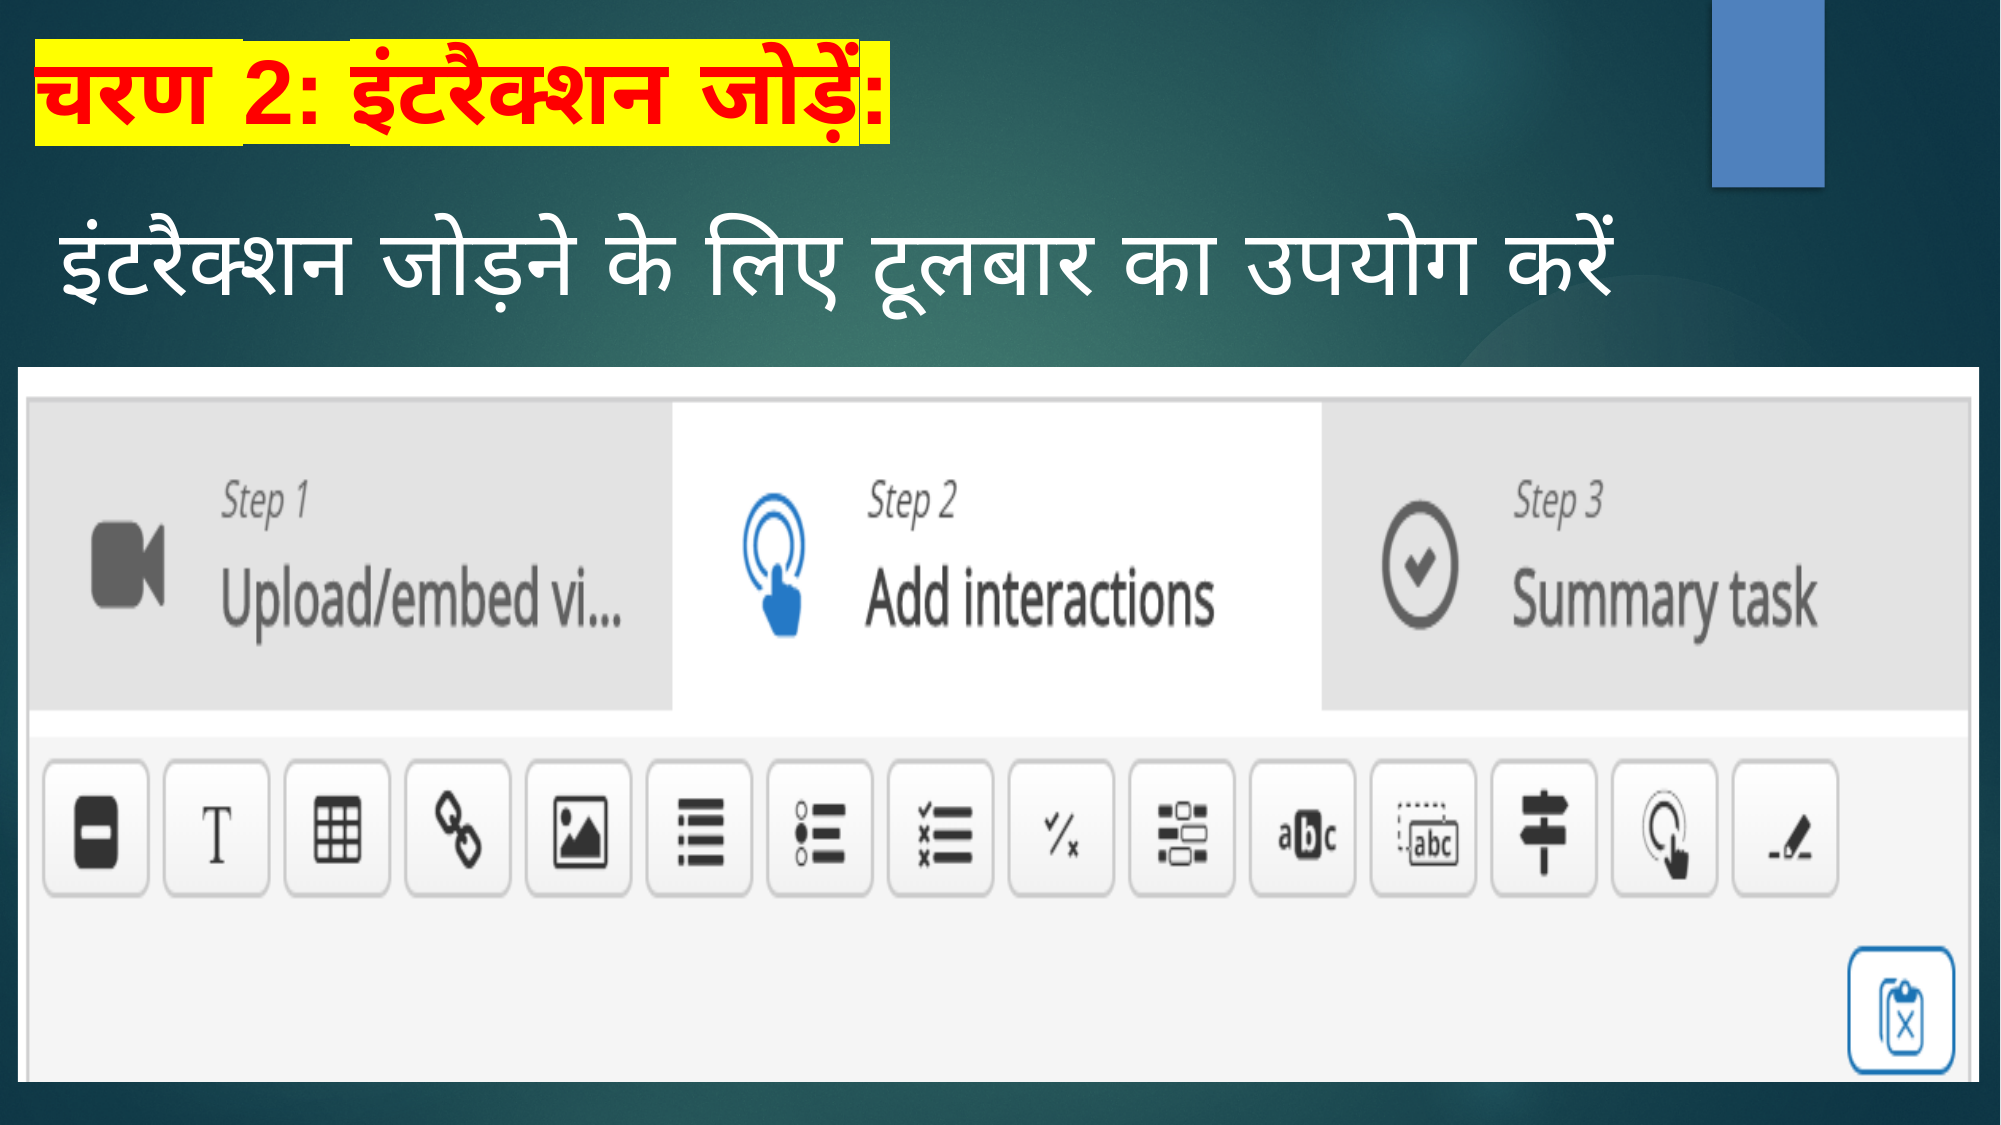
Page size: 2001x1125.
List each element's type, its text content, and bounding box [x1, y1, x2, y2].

list इंटरैक्शन जोड़ने के लिए टूलबार का उपयोग करें [59, 203, 2000, 435]
title चरण 2: इंटरैक्शन जोड़ें: [34, 17, 1430, 143]
picture [0, 0, 2001, 1125]
